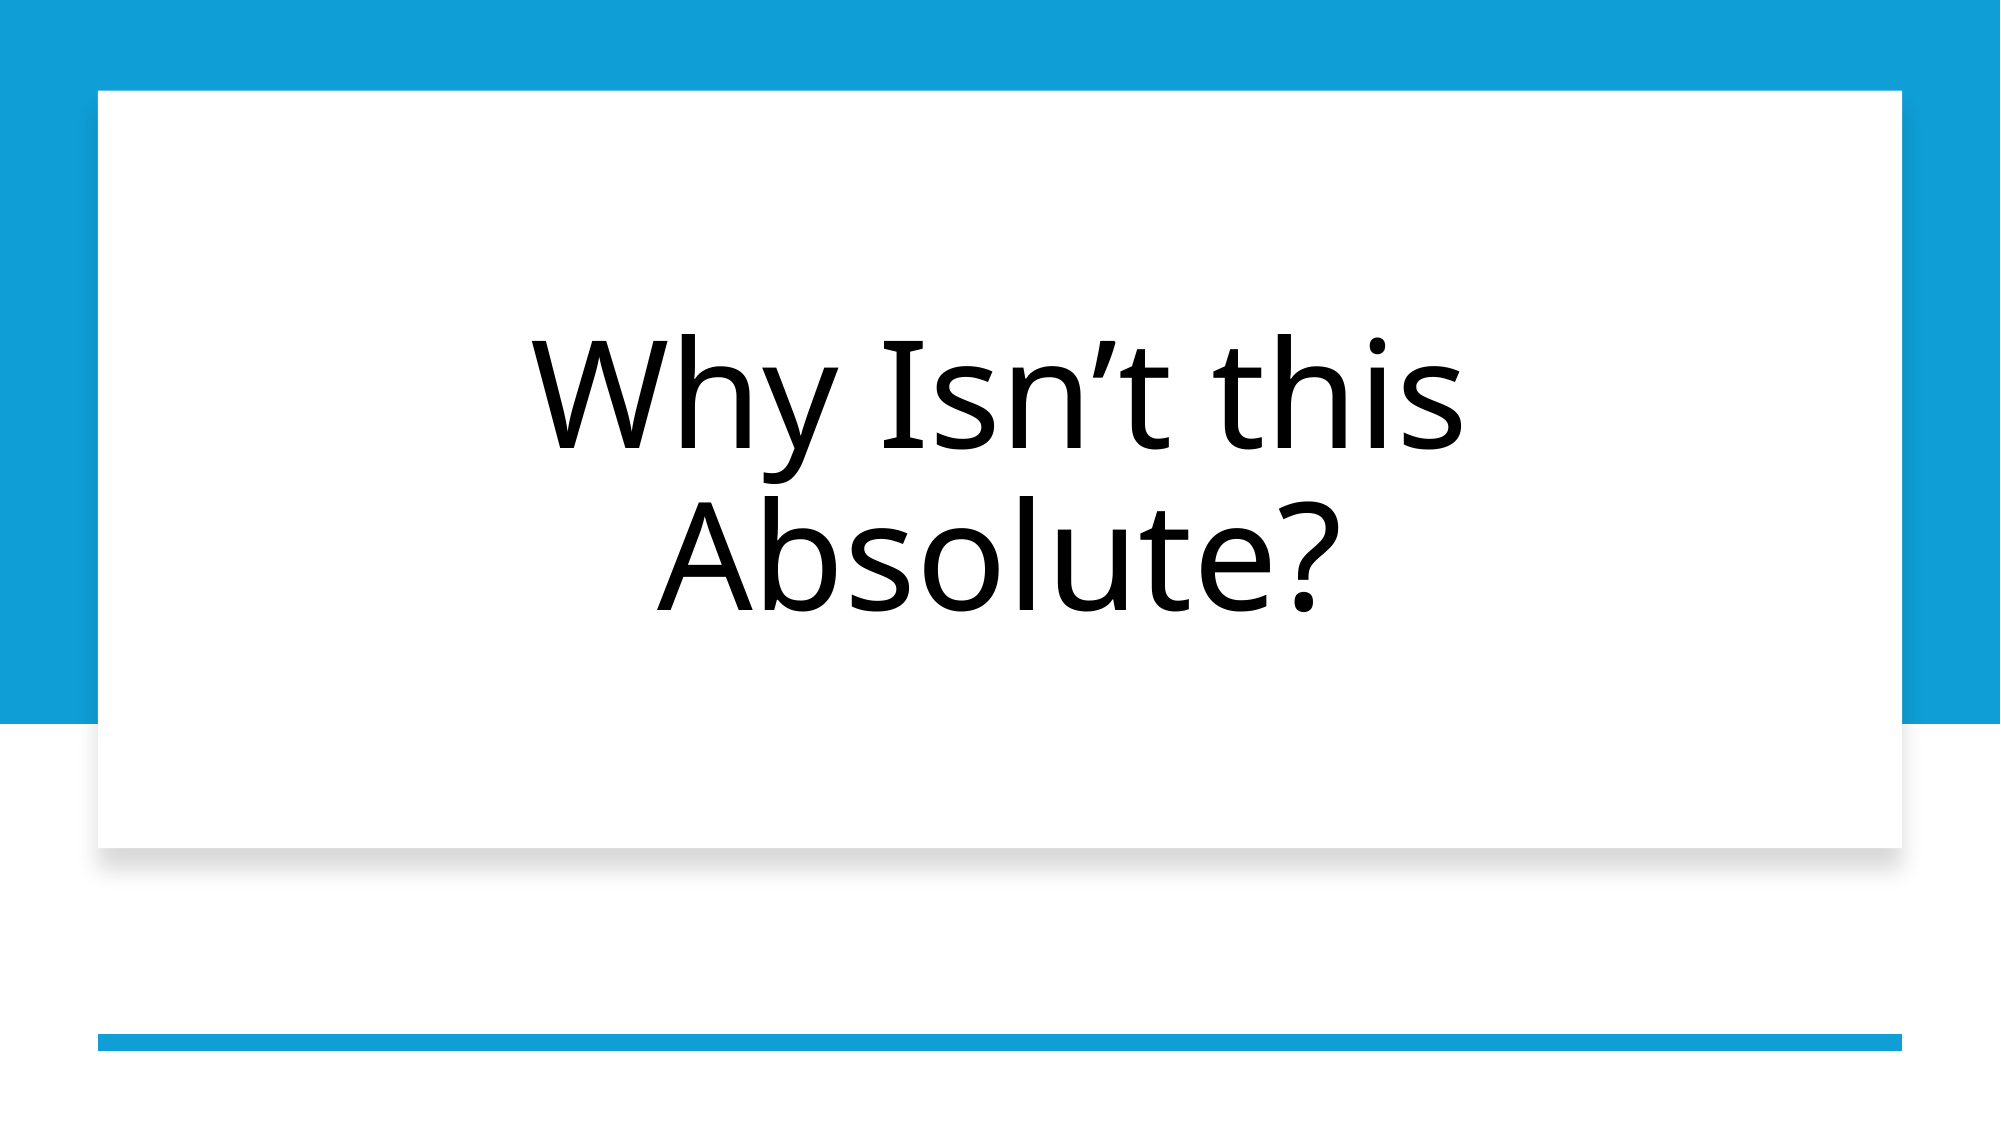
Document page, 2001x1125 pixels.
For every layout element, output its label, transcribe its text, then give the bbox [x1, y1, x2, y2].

text_box [96, 89, 1904, 850]
slide_number 60 [1412, 1043, 1863, 1103]
text_box [0, 725, 2000, 1125]
title Why Isn’t this Absolute? [249, 212, 1750, 750]
text_box [0, 0, 2000, 725]
